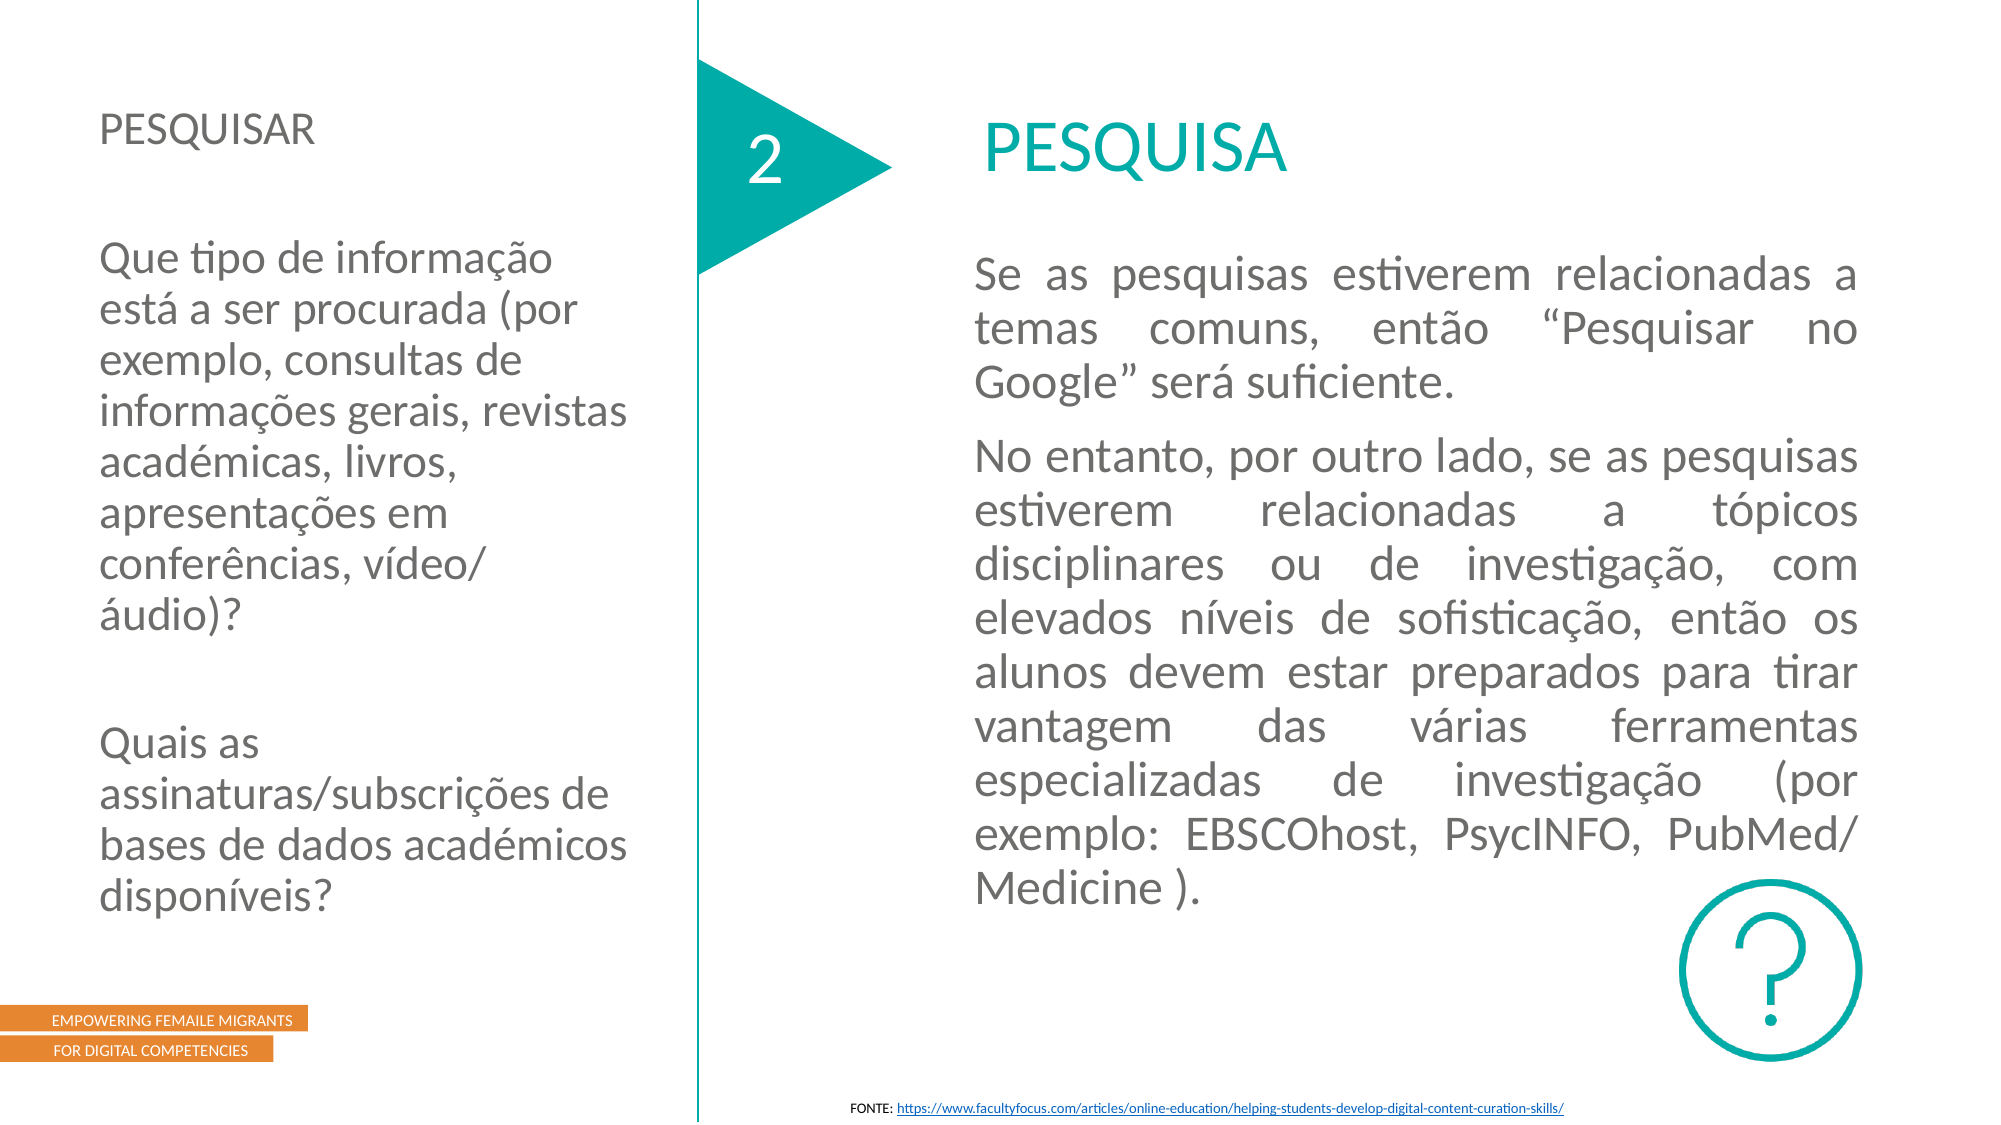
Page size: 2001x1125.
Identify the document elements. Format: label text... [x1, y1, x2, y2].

picture [1656, 856, 1885, 1084]
list 2 [731, 111, 879, 253]
text_box FONTE: https://www.facultyfocus.com/articles/online-education/helping-students-develop-digital-content-curation-skills/ [835, 1091, 1583, 1124]
list PESQUISAR Que tipo de informação está a ser procurada (por exemplo, consultas de informações gerais, revistas académicas, livros, apresentações em conferências, vídeo/ áudio)? Quais as assinaturas/subscrições de bases de dados académicos disponíveis? [84, 96, 651, 938]
list Se as pesquisas estiverem relacionadas a temas comuns, então “Pesquisar no Google” será suficiente. No entanto, por outro lado, se as pesquisas estiverem relacionadas a tópicos disciplinares ou de investigação, com elevados níveis de sofisticação, então os alunos devem estar preparados para tirar vantagem das várias ferramentas especializadas de investigação (por exemplo: EBSCOhost, PsycINFO, PubMed/ Medicine ). [959, 239, 1875, 938]
list PESQUISA [968, 98, 1885, 240]
